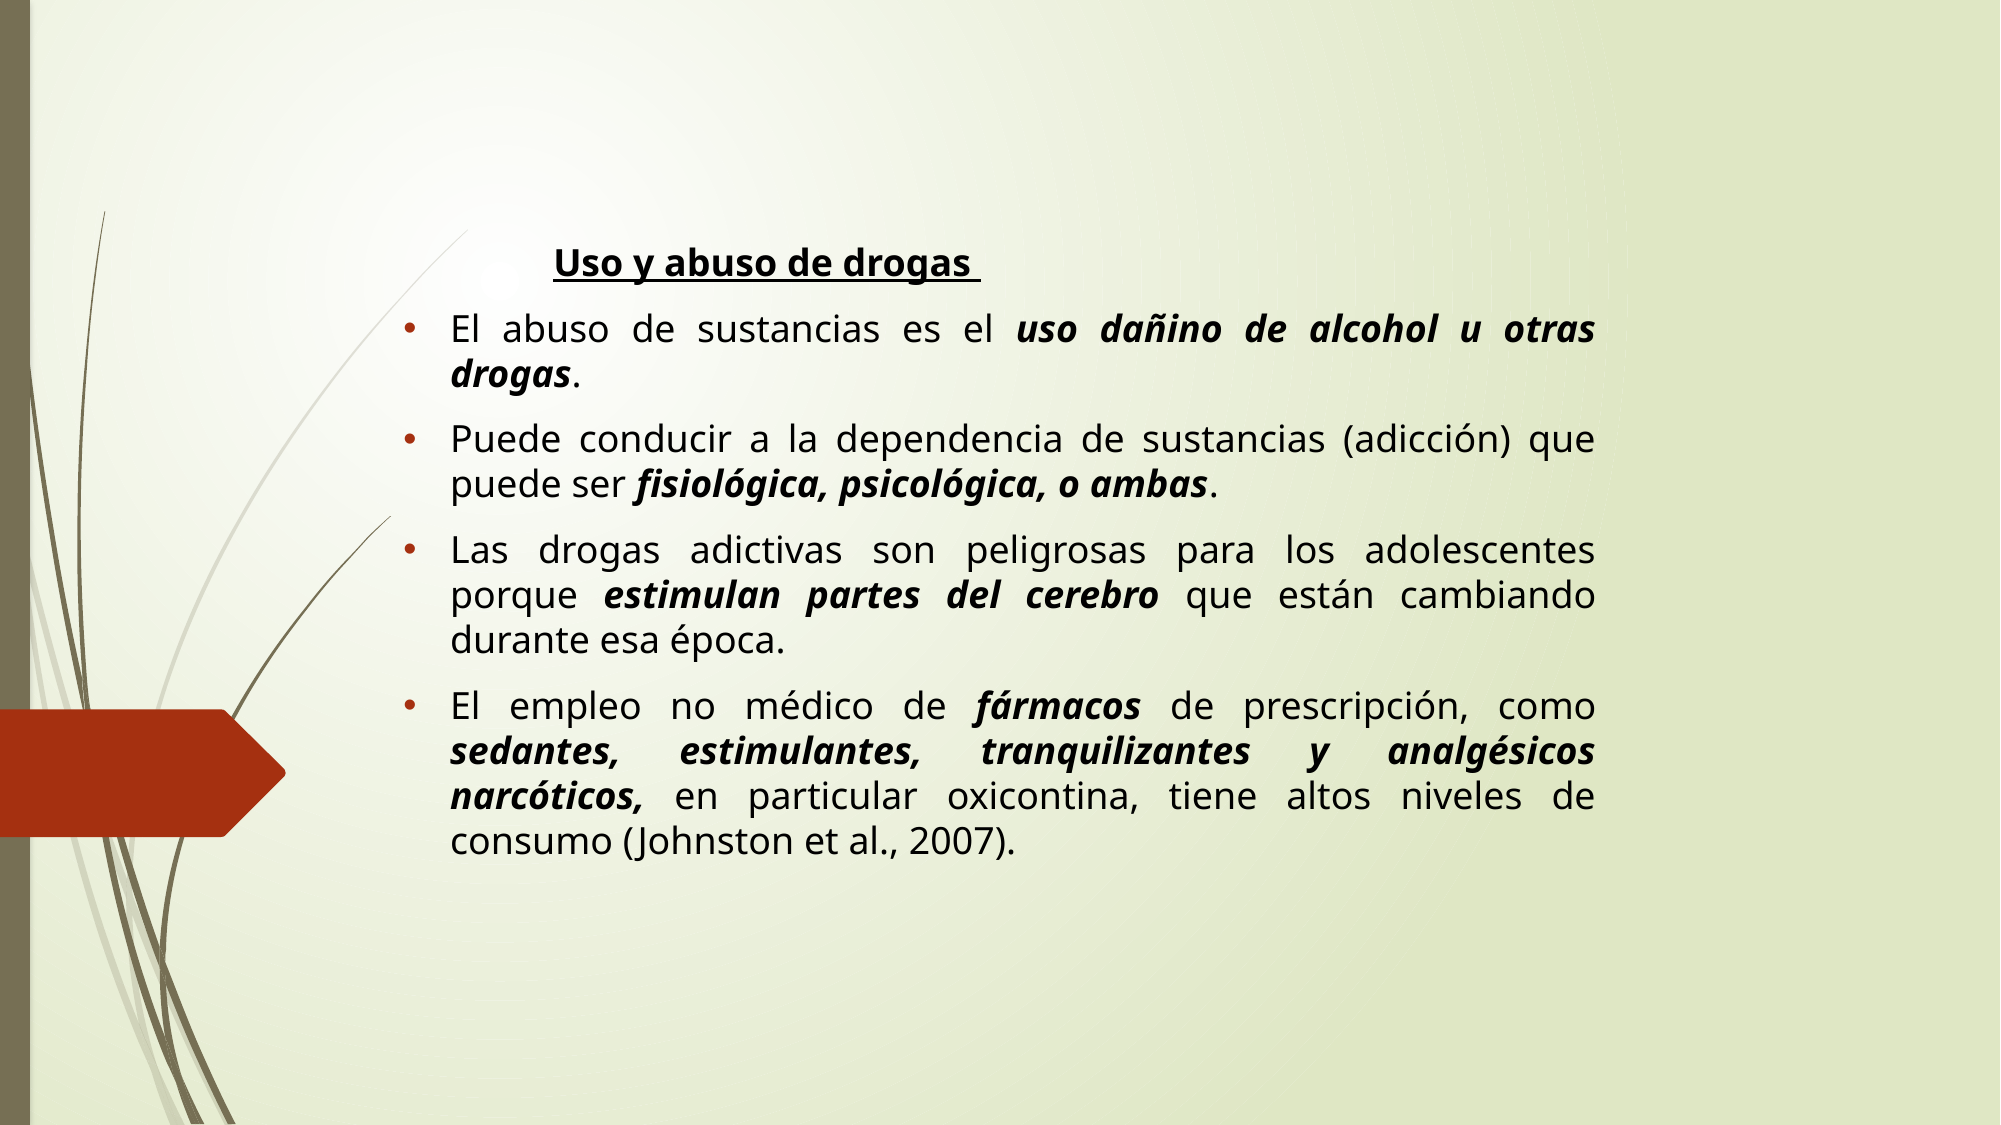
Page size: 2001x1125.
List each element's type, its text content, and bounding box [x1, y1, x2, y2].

subtitle Uso y abuso de drogas El abuso de sustancias es el uso dañino de alcohol u otras drogas. Puede conducir a la dependencia de sustancias (adicción) que puede ser fisiológica, psicológica, o ambas. Las drogas adictivas son peligrosas para los adolescentes porque estimulan partes del cerebro que están cambiando durante esa época. El empleo no médico de fármacos de prescripción, como sedantes, estimulantes, tranquilizantes y analgésicos narcóticos, en particular oxicontina, tiene altos niveles de consumo (Johnston et al., 2007). [388, 231, 1612, 894]
